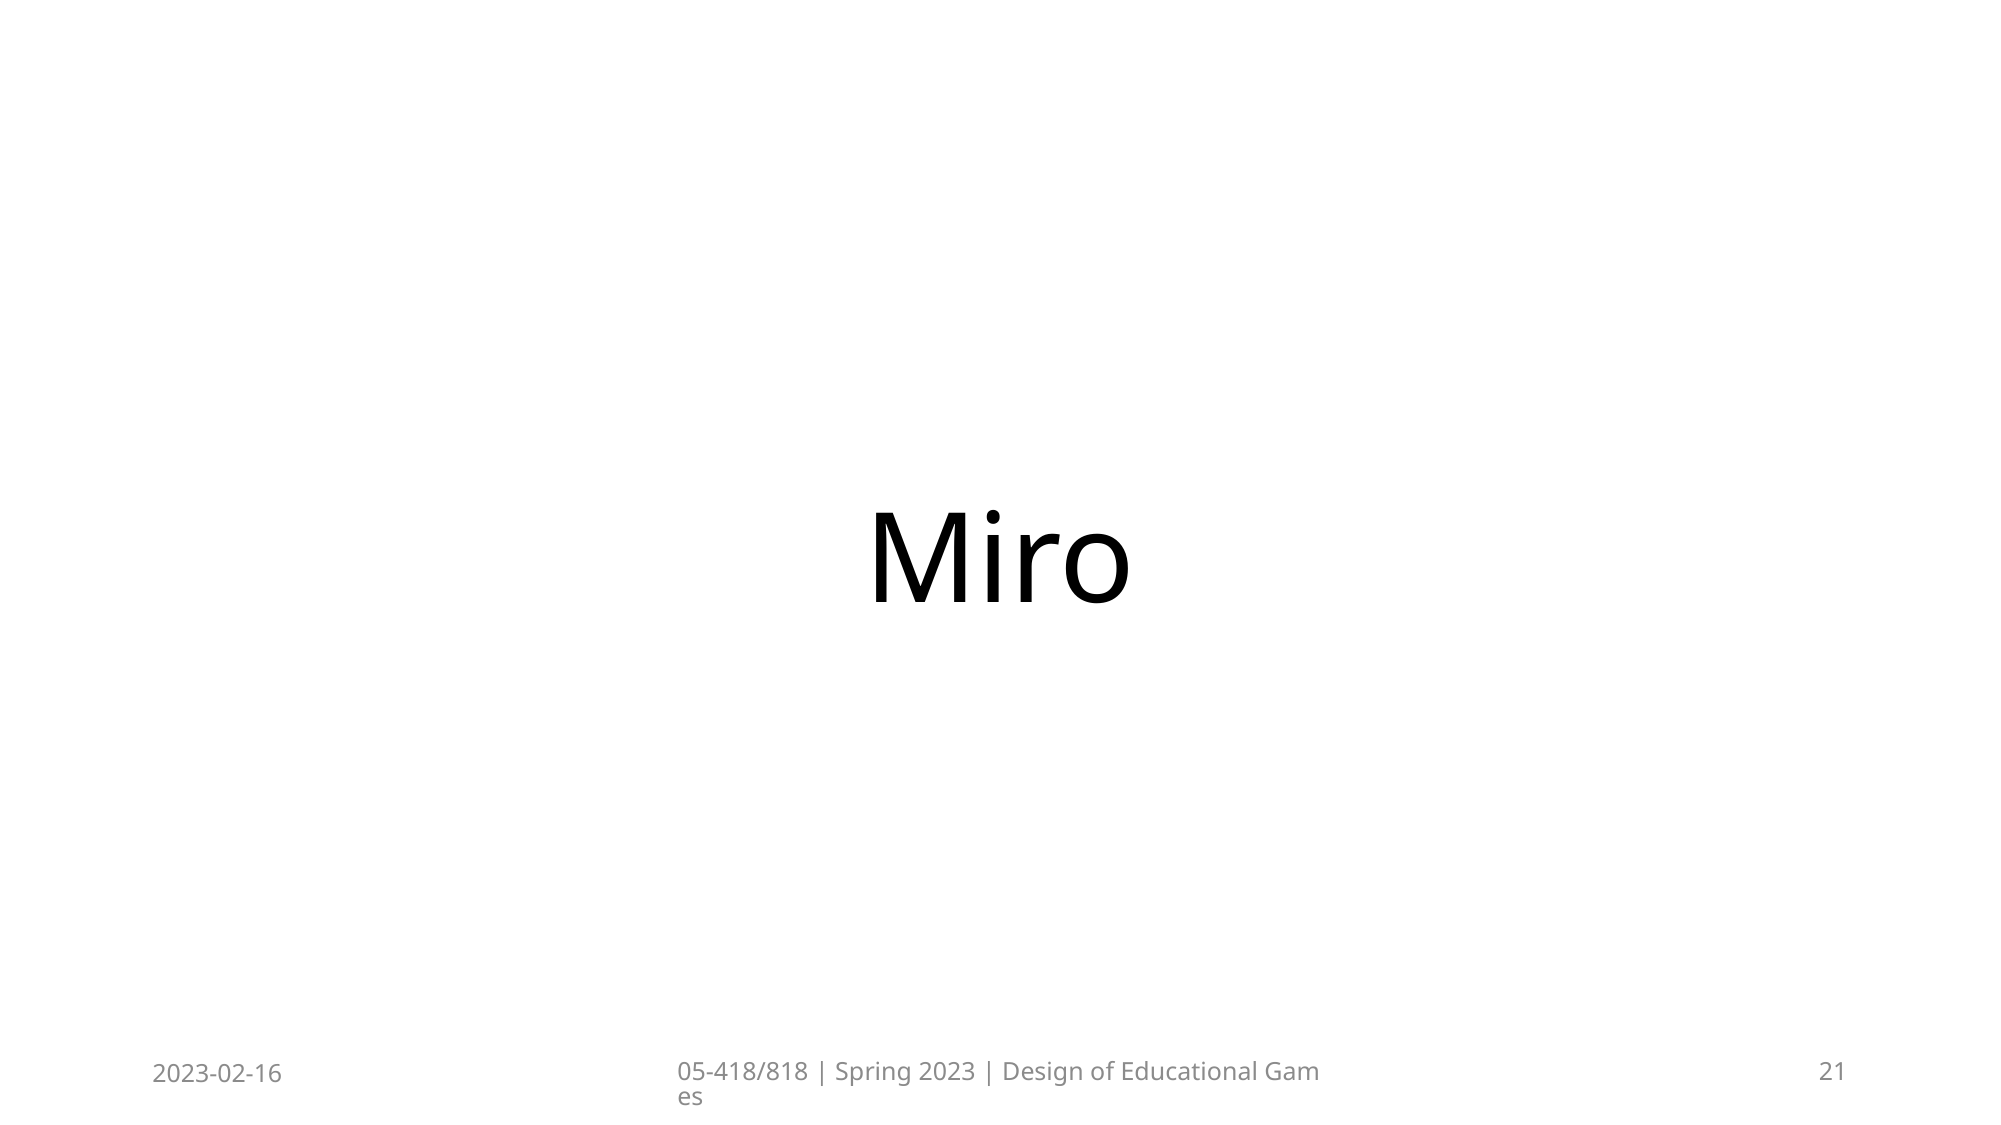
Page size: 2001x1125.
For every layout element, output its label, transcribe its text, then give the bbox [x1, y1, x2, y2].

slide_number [137, 1042, 588, 1103]
footer 05-418/818 | Spring 2023 | Design of Educational Games [662, 1042, 1338, 1103]
title Miro [249, 366, 1750, 759]
slide_number 21 [1412, 1042, 1863, 1103]
